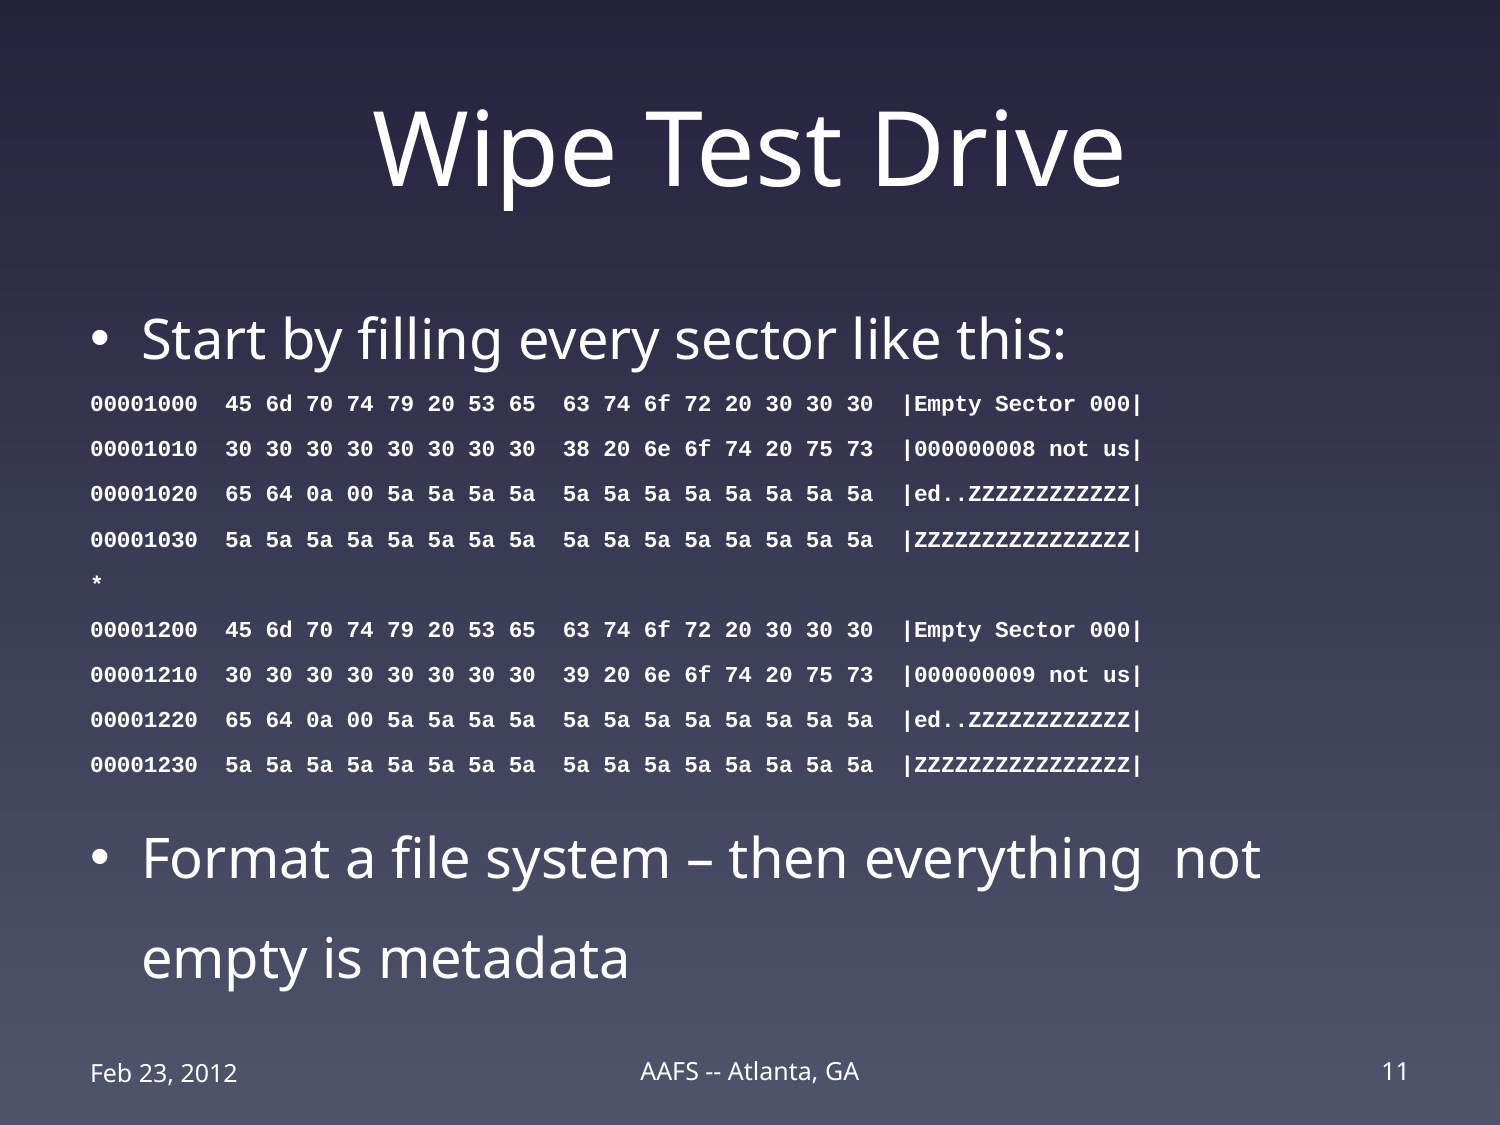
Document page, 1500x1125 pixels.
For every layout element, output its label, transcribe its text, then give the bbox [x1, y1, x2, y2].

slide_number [75, 1042, 425, 1103]
list Start by filling every sector like this: 00001000 45 6d 70 74 79 20 53 65 63 74 6f 72 20 30 30 30 |Empty Sector 000| 00001010 30 30 30 30 30 30 30 30 38 20 6e 6f 74 20 75 73 |000000008 not us| 00001020 65 64 0a 00 5a 5a 5a 5a 5a 5a 5a 5a 5a 5a 5a 5a |ed..ZZZZZZZZZZZZ| 00001030 5a 5a 5a 5a 5a 5a 5a 5a 5a 5a 5a 5a 5a 5a 5a 5a |ZZZZZZZZZZZZZZZZ| * 00001200 45 6d 70 74 79 20 53 65 63 74 6f 72 20 30 30 30 |Empty Sector 000| 00001210 30 30 30 30 30 30 30 30 39 20 6e 6f 74 20 75 73 |000000009 not us| 00001220 65 64 0a 00 5a 5a 5a 5a 5a 5a 5a 5a 5a 5a 5a 5a |ed..ZZZZZZZZZZZZ| 00001230 5a 5a 5a 5a 5a 5a 5a 5a 5a 5a 5a 5a 5a 5a 5a 5a |ZZZZZZZZZZZZZZZZ| Format a file system – then everything not empty is metadata [75, 262, 1425, 1005]
slide_number 11 [1074, 1042, 1425, 1103]
title Wipe Test Drive [75, 75, 1425, 262]
footer AAFS -- Atlanta, GA [512, 1042, 988, 1103]
